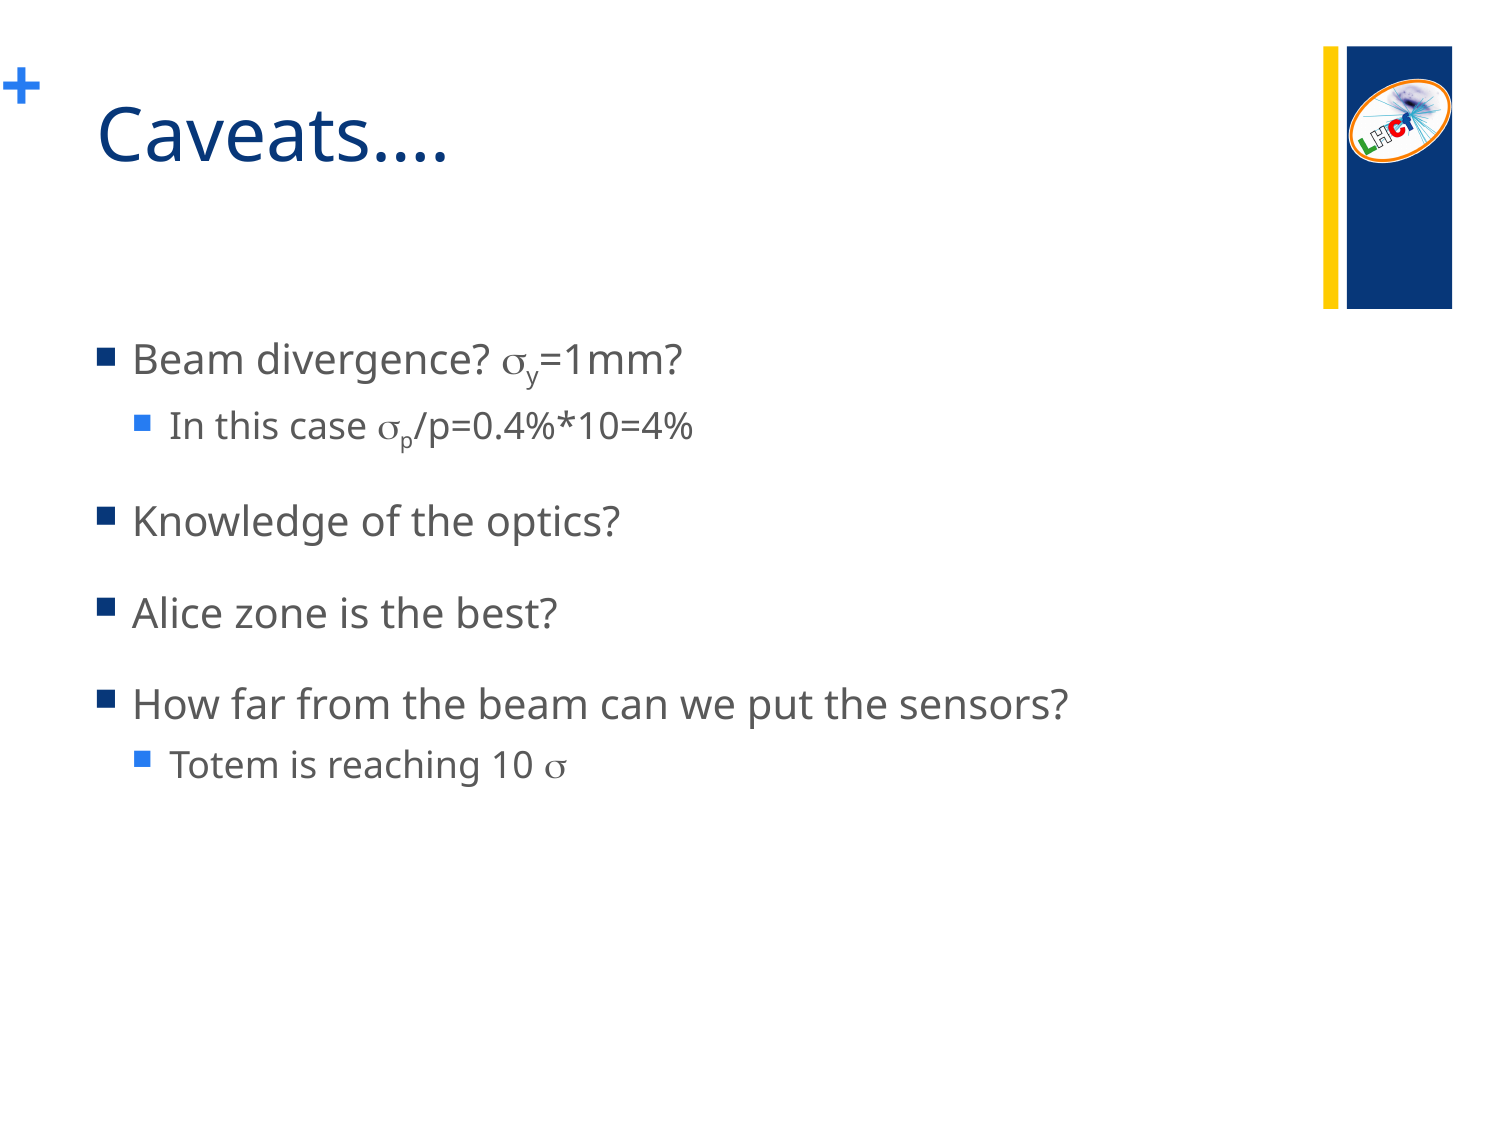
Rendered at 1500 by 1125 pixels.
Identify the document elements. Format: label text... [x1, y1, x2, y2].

picture [1331, 59, 1468, 184]
title Caveats…. [81, 78, 1322, 262]
list Beam divergence? sy=1mm? In this case sp/p=0.4%*10=4% Knowledge of the optics? Alice zone is the best? How far from the beam can we put the sensors? Totem is reaching 10 s [79, 324, 1429, 1067]
